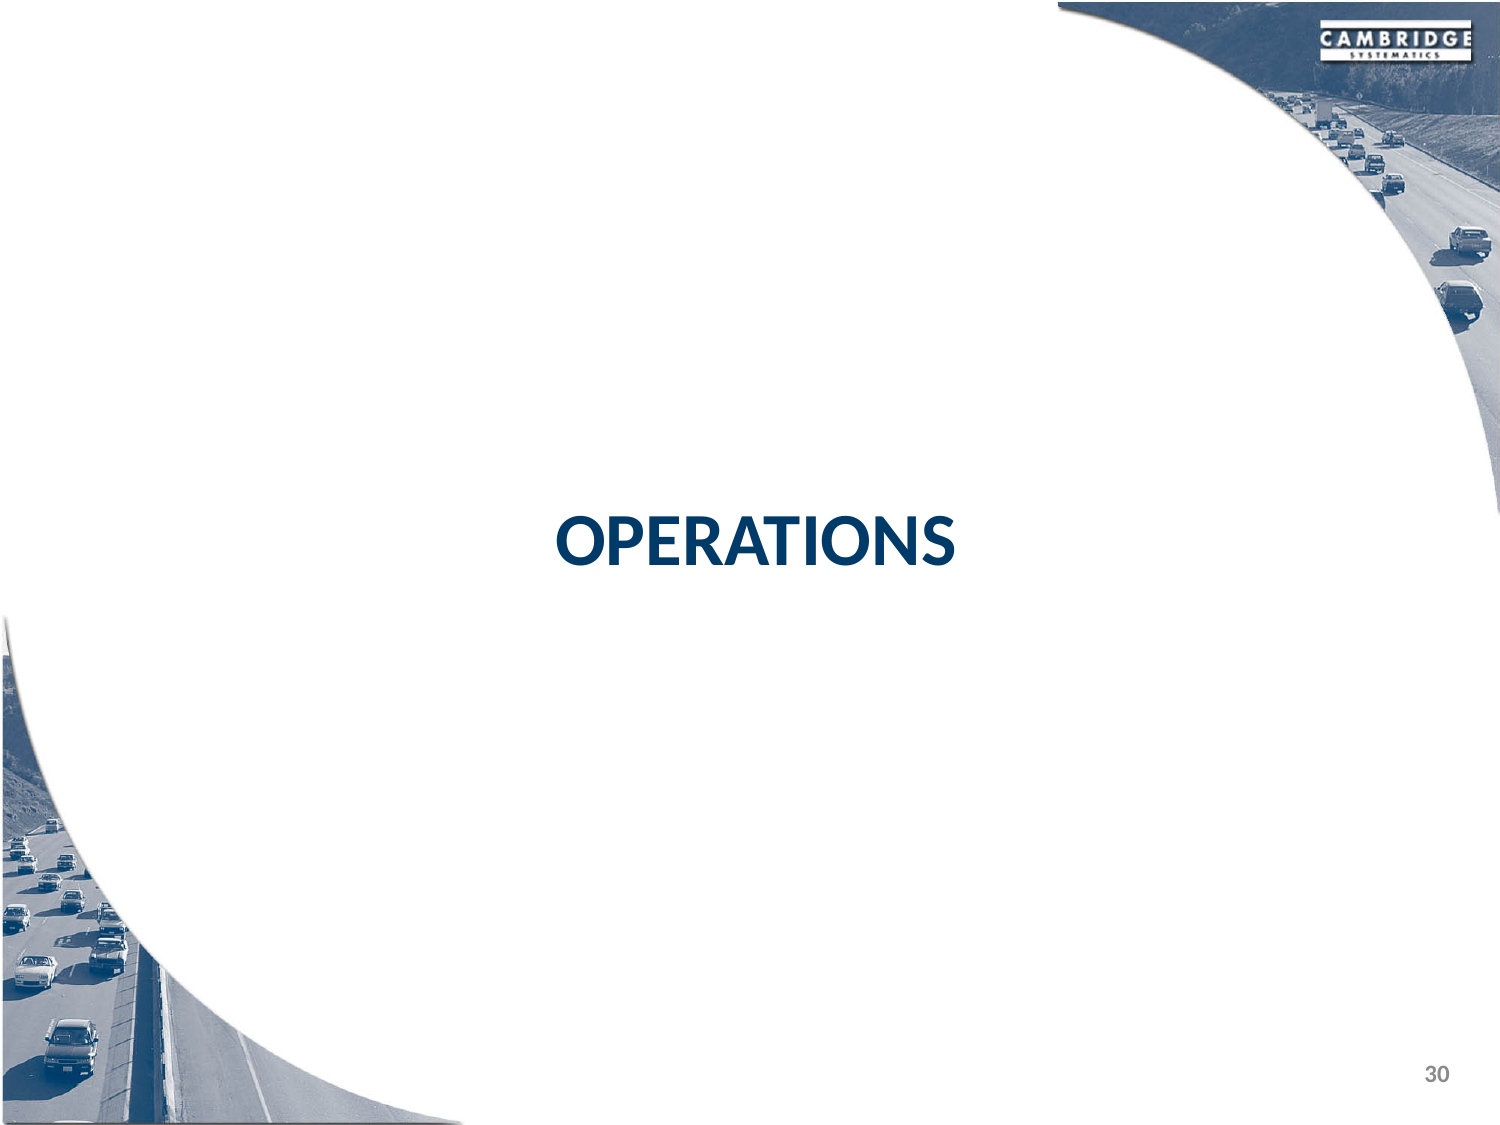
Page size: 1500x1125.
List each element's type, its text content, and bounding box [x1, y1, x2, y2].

picture [0, 0, 1500, 1125]
slide_number 30 [1114, 1042, 1465, 1103]
title Operations [118, 482, 1394, 605]
